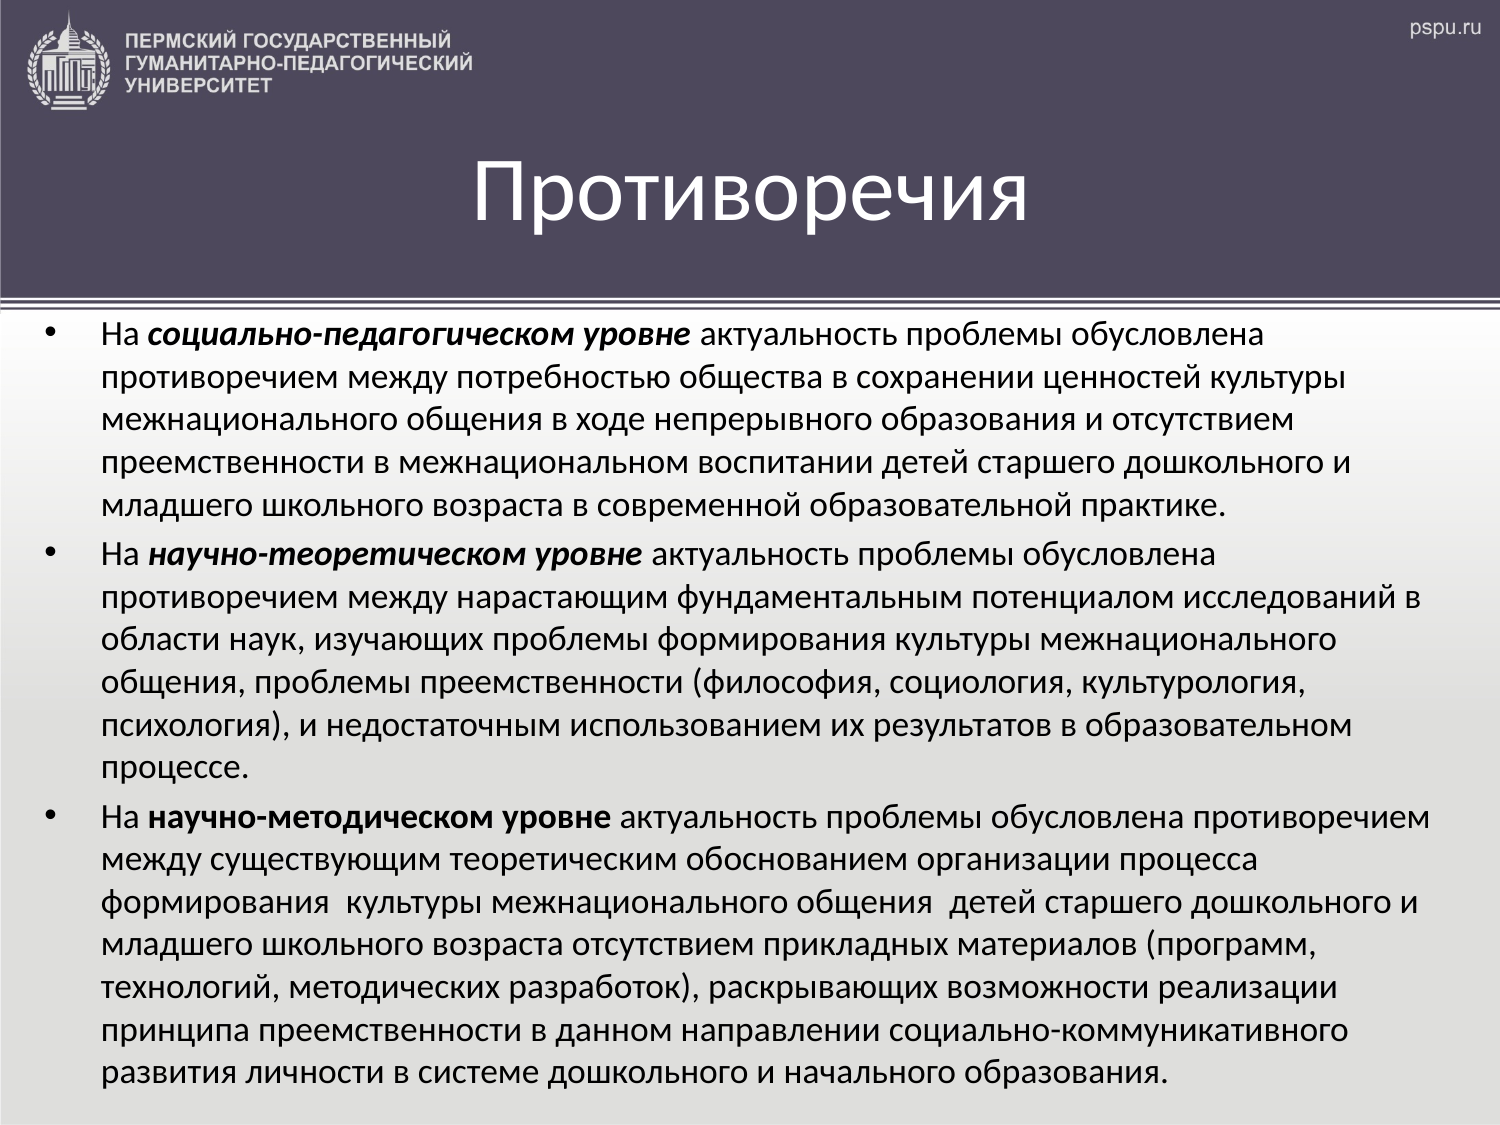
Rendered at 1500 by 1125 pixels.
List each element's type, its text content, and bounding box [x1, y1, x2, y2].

picture [0, 0, 1500, 1125]
title Противоречия [76, 90, 1427, 278]
list На социально-педагогическом уровне актуальность проблемы обусловлена противоречием между потребностью общества в сохранении ценностей культуры межнационального общения в ходе непрерывного образования и отсутствием преемственности в межнациональном воспитании детей старшего дошкольного и младшего школьного возраста в современной образовательной практике. На научно-теоретическом уровне актуальность проблемы обусловлена противоречием между нарастающим фундаментальным потенциалом исследований в области наук, изучающих проблемы формирования культуры межнационального общения, проблемы преемственности (философия, социология, культурология, психология), и недостаточным использованием их результатов в образовательном процессе. На научно-методическом уровне актуальность проблемы обусловлена противоречием между существующим теоретическим обоснованием организации процесса формирования культуры межнационального общения детей старшего дошкольного и младшего школьного возраста отсутствием прикладных материалов (программ, технологий, методических разработок), раскрывающих возможности реализации принципа преемственности в данном направлении социально-коммуникативного развития личности в системе дошкольного и начального образования. [29, 302, 1459, 1125]
